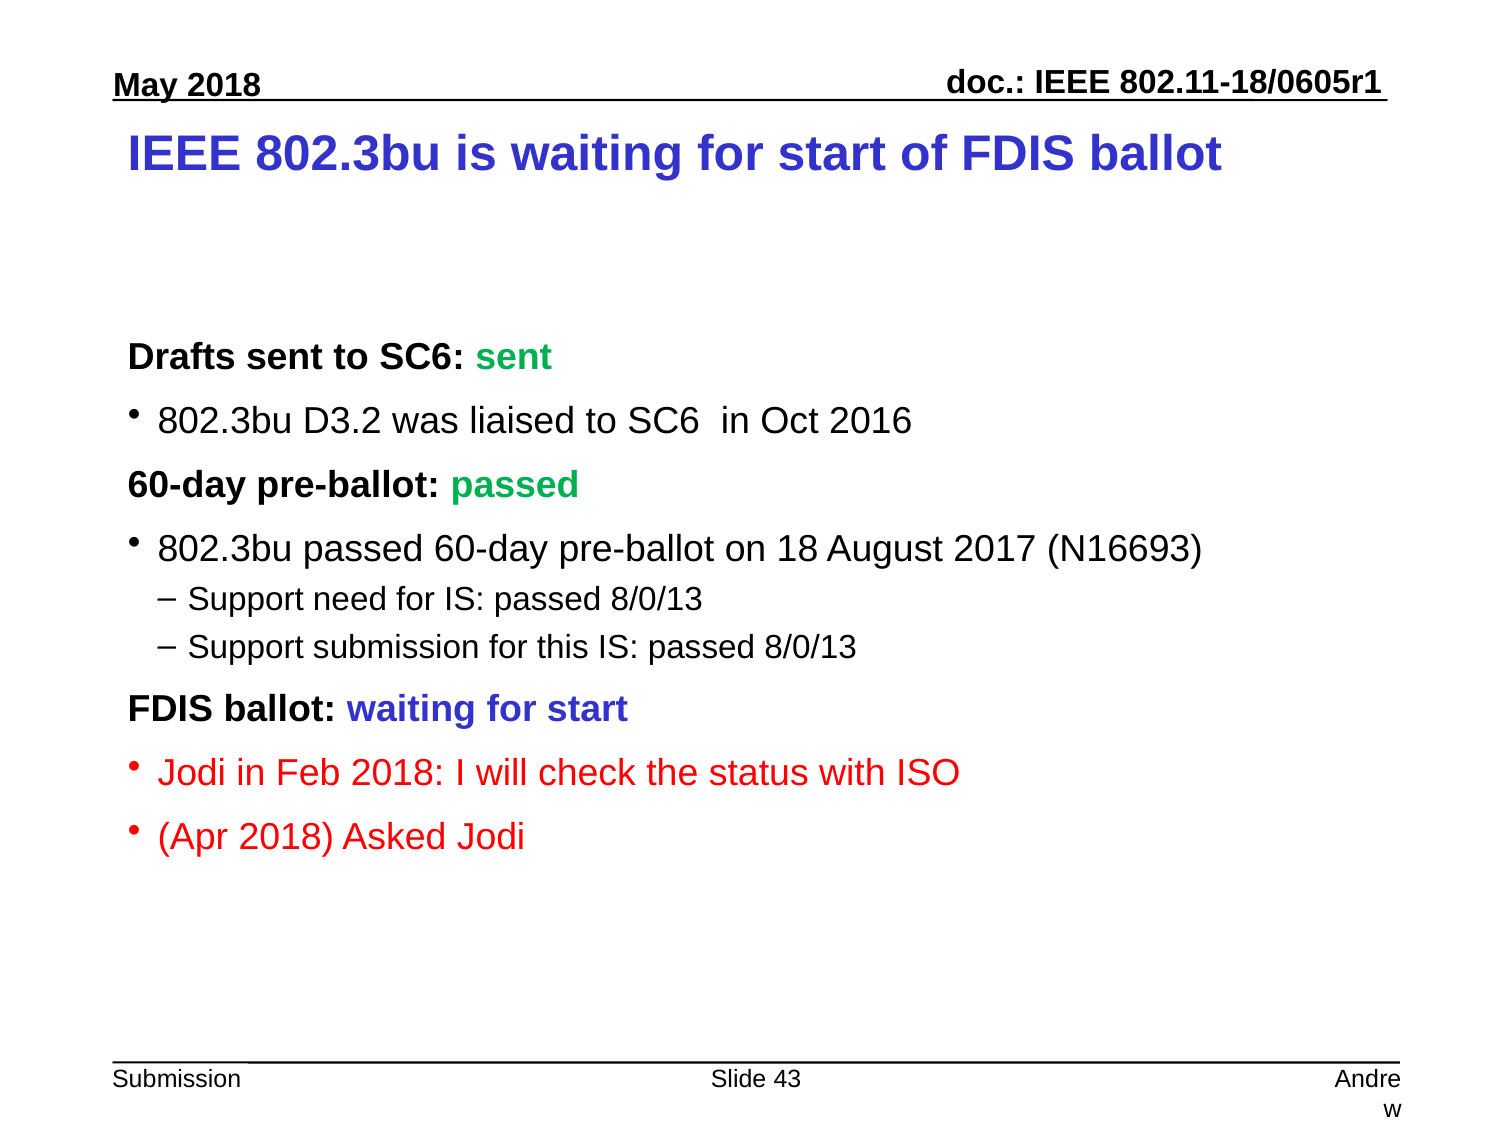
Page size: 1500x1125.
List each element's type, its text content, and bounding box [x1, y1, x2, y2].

title IEEE 802.3bu is waiting for start of FDIS ballot [112, 112, 1388, 288]
slide_number Slide 43 [709, 1061, 803, 1093]
footer Andrew Myles, Cisco [1320, 1061, 1402, 1093]
list Drafts sent to SC6: sent 802.3bu D3.2 was liaised to SC6 in Oct 2016 60-day pre-ballot: passed 802.3bu passed 60-day pre-ballot on 18 August 2017 (N16693) Support need for IS: passed 8/0/13 Support submission for this IS: passed 8/0/13 FDIS ballot: waiting for start Jodi in Feb 2018: I will check the status with ISO (Apr 2018) Asked Jodi [112, 324, 1388, 1000]
